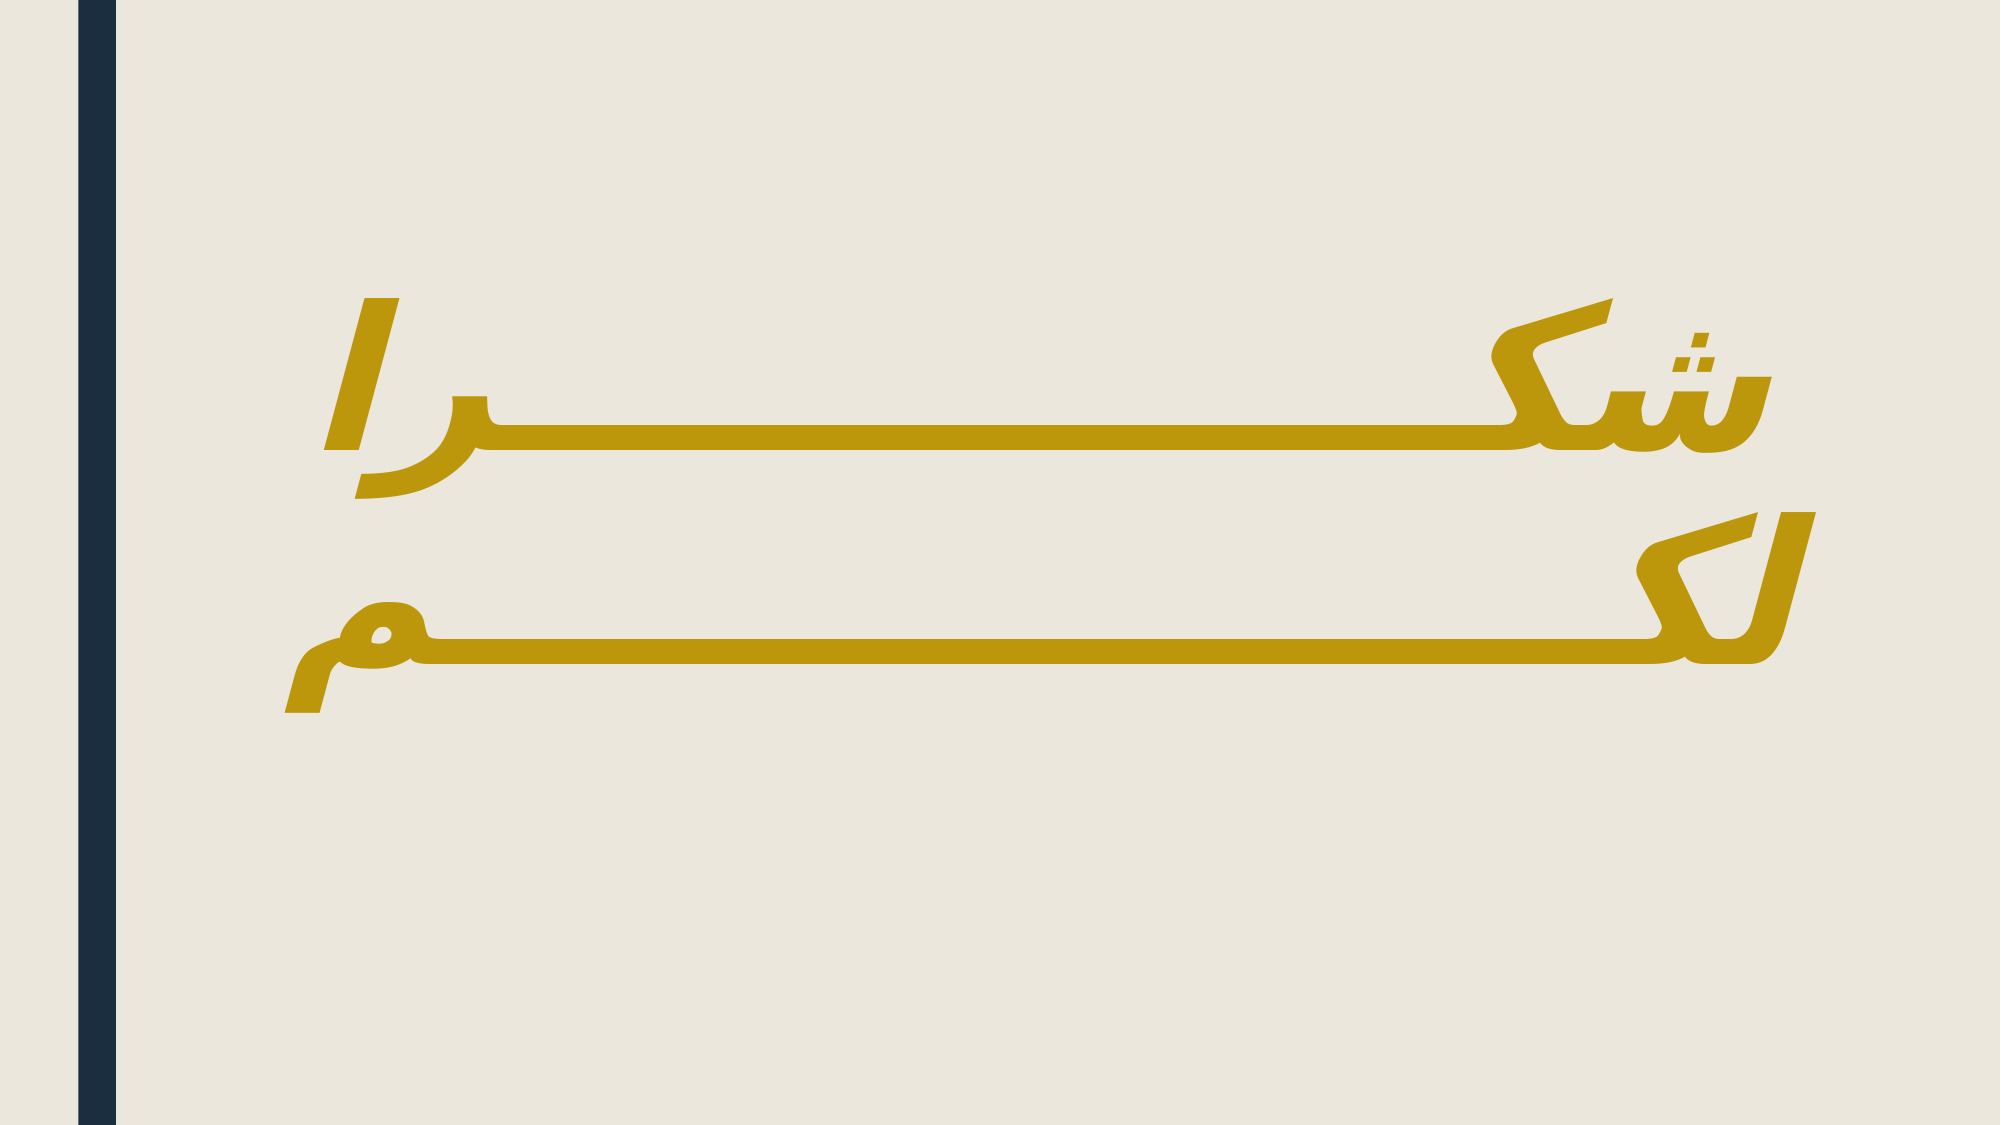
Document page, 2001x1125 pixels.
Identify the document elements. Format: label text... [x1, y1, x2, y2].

title شكــــــــــــــرا لكـــــــــــــــــم [250, 272, 1826, 843]
